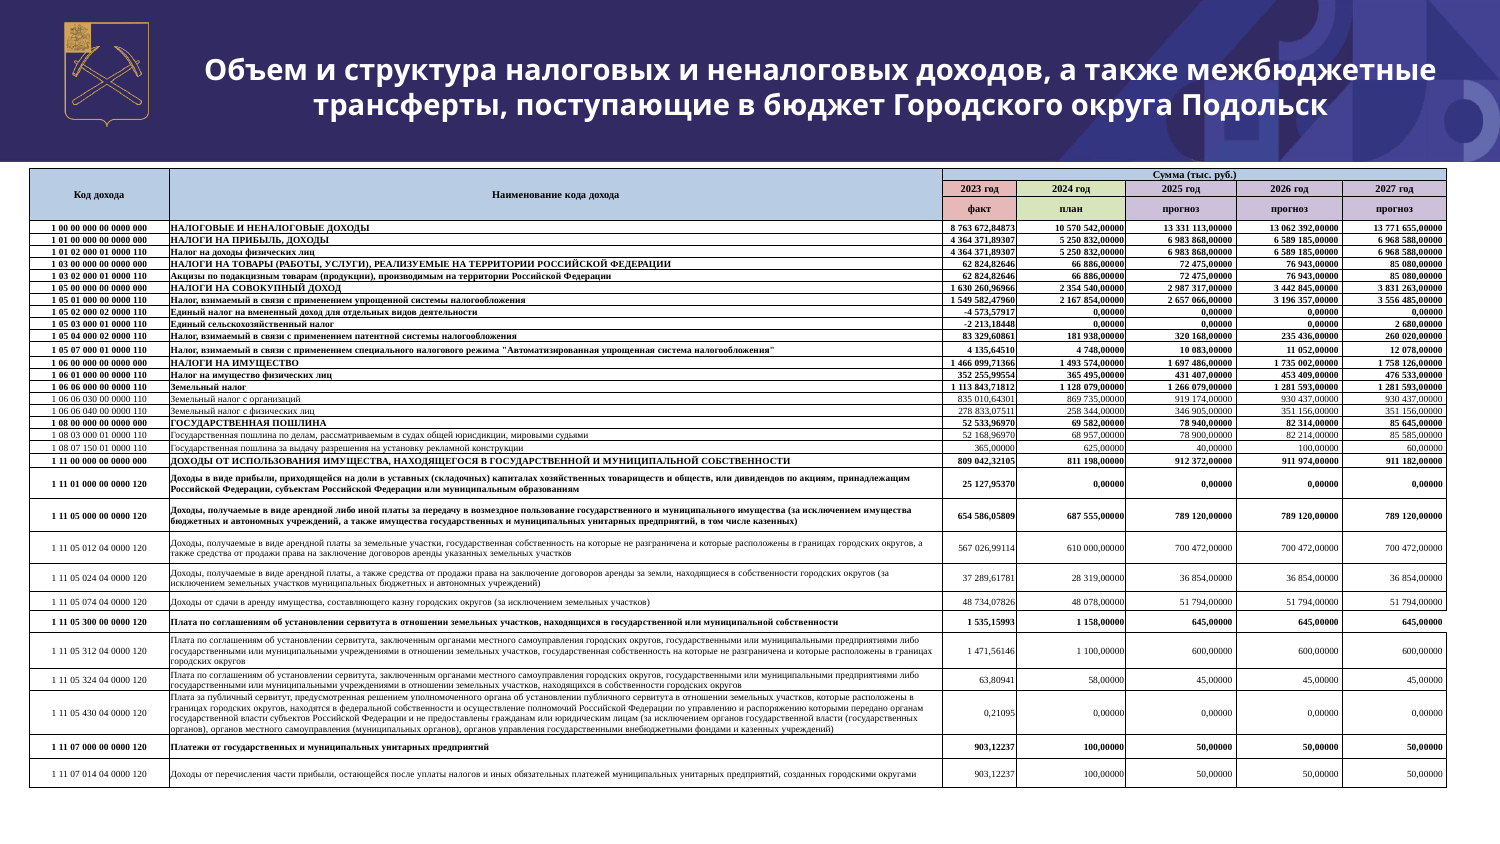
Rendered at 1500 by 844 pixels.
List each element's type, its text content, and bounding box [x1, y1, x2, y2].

table_cell 352 255,99554 [943, 369, 1016, 380]
table_cell ГОСУДАРСТВЕННАЯ ПОШЛИНА [170, 417, 942, 428]
table_cell 48 078,00000 [1017, 592, 1125, 610]
table_cell 66 886,00000 [1017, 270, 1125, 281]
table_header Сумма (тыс. руб.) [943, 169, 1446, 180]
table_cell 36 854,00000 [1343, 564, 1446, 591]
table_cell 1 128 079,00000 [1017, 381, 1125, 392]
table_cell Налог, взимаемый в связи с применением специального налогового режима "Автоматизированная упрощенная система налогообложения" [170, 342, 942, 356]
table_cell 72 475,00000 [1126, 258, 1236, 269]
table_cell 51 794,00000 [1343, 592, 1446, 610]
table_cell 181 938,00000 [1017, 330, 1125, 341]
table_cell 10 083,00000 [1126, 342, 1236, 356]
table_cell 1 06 01 000 00 0000 110 [30, 369, 169, 380]
table_cell 1 11 05 324 04 0000 120 [30, 669, 169, 690]
table_cell 567 026,99114 [943, 532, 1016, 563]
table_cell 58,00000 [1017, 669, 1125, 690]
table_cell 1 05 04 000 02 0000 110 [30, 330, 169, 341]
table_cell Доходы, получаемые в виде арендной либо иной платы за передачу в возмездное пользование государственного и муниципального имущества (за исключением имущества бюджетных и автономных учреждений, а также имущества государственных и муниципальных унитарных предприятий, в том числе казенных) [170, 499, 942, 531]
table_cell 0,00000 [1126, 468, 1236, 498]
table_cell 351 156,00000 [1343, 405, 1446, 416]
table_cell 1 535,15993 [943, 611, 1016, 632]
table_cell 1 266 079,00000 [1126, 381, 1236, 392]
table_cell 1 05 00 000 00 0000 000 [30, 282, 169, 293]
table_cell 320 168,00000 [1126, 330, 1236, 341]
table_cell 13 331 113,00000 [1126, 221, 1236, 233]
table_cell 0,00000 [1017, 318, 1125, 329]
table_cell 258 344,00000 [1017, 405, 1125, 416]
table_cell 1 11 07 000 00 0000 120 [30, 735, 169, 758]
table_cell 1 281 593,00000 [1343, 381, 1446, 392]
table_cell 1 06 06 040 00 0000 110 [30, 405, 169, 416]
table_cell 6 589 185,00000 [1237, 234, 1342, 245]
table_cell 2025 год [1126, 181, 1236, 196]
table_cell 78 940,00000 [1126, 417, 1236, 428]
table_cell Плата по соглашениям об установлении сервитута в отношении земельных участков, находящихся в государственной или муниципальной собственности [170, 611, 942, 632]
table_cell 903,12237 [943, 759, 1016, 787]
table_cell Доходы от сдачи в аренду имущества, составляющего казну городских округов (за исключением земельных участков) [170, 592, 942, 610]
table_cell 6 968 588,00000 [1343, 246, 1446, 257]
table_cell Государственная пошлина за выдачу разрешения на установку рекламной конструкции [170, 441, 942, 453]
table_cell 76 943,00000 [1237, 270, 1342, 281]
table_cell Налог на имущество физических лиц [170, 369, 942, 380]
table_cell 610 000,00000 [1017, 532, 1125, 563]
table_cell НАЛОГОВЫЕ И НЕНАЛОГОВЫЕ ДОХОДЫ [170, 221, 942, 233]
table_cell 1 100,00000 [1017, 633, 1125, 668]
table_cell 45,00000 [1126, 669, 1236, 690]
table_cell 1 11 05 300 00 0000 120 [30, 611, 169, 632]
table_cell 6 968 588,00000 [1343, 234, 1446, 245]
table_cell 1 08 00 000 00 0000 000 [30, 417, 169, 428]
table_cell 100,00000 [1017, 759, 1125, 787]
table_cell 63,80941 [943, 669, 1016, 690]
table_cell 700 472,00000 [1237, 532, 1342, 563]
table_cell 6 589 185,00000 [1237, 246, 1342, 257]
table_cell 6 983 868,00000 [1126, 246, 1236, 257]
table_cell 2026 год [1237, 181, 1342, 196]
table_cell 66 886,00000 [1017, 258, 1125, 269]
table_cell 48 734,07826 [943, 592, 1016, 610]
table_cell Налог, взимаемый в связи с применением упрощенной системы налогообложения [170, 294, 942, 305]
table_cell -4 573,57917 [943, 306, 1016, 317]
table_cell 1 05 07 000 01 0000 110 [30, 342, 169, 356]
table_cell 1 11 01 000 00 0000 120 [30, 468, 169, 498]
table_cell 100,00000 [1017, 735, 1125, 758]
table_cell Земельный налог с физических лиц [170, 405, 942, 416]
table_cell 1 06 06 030 00 0000 110 [30, 393, 169, 404]
table_cell 78 900,00000 [1126, 429, 1236, 440]
table_cell Плата по соглашениям об установлении сервитута, заключенным органами местного самоуправления городских округов, государственными или муниципальными предприятиями либо государственными или муниципальными учреждениями в отношении земельных участков, государственная собственность на которые не разграничена и которые расположены в границах городских округов [170, 633, 942, 668]
table_cell 4 135,64510 [943, 342, 1016, 356]
table_cell 1 549 582,47960 [943, 294, 1016, 305]
table_cell 2 680,00000 [1343, 318, 1446, 329]
table_cell 0,00000 [1237, 468, 1342, 498]
table_cell 700 472,00000 [1126, 532, 1236, 563]
table_cell 811 198,00000 [1017, 454, 1125, 467]
table_cell Налог, взимаемый в связи с применением патентной системы налогообложения [170, 330, 942, 341]
table_cell 1 05 01 000 00 0000 110 [30, 294, 169, 305]
table_cell 912 372,00000 [1126, 454, 1236, 467]
table_cell 1 01 00 000 00 0000 000 [30, 234, 169, 245]
table_cell 45,00000 [1343, 669, 1446, 690]
table_cell 2 167 854,00000 [1017, 294, 1125, 305]
table_cell 5 250 832,00000 [1017, 246, 1125, 257]
table_cell 600,00000 [1126, 633, 1236, 668]
table_cell 1 471,56146 [943, 633, 1016, 668]
table_cell 0,00000 [1343, 691, 1446, 734]
table_cell 4 748,00000 [1017, 342, 1125, 356]
table_cell 0,00000 [1017, 468, 1125, 498]
table_cell 1 735 002,00000 [1237, 357, 1342, 368]
table_cell 700 472,00000 [1343, 532, 1446, 563]
table_cell Платежи от государственных и муниципальных унитарных предприятий [170, 735, 942, 758]
table_cell 1 11 05 430 04 0000 120 [30, 691, 169, 734]
table_cell 911 182,00000 [1343, 454, 1446, 467]
table_cell ДОХОДЫ ОТ ИСПОЛЬЗОВАНИЯ ИМУЩЕСТВА, НАХОДЯЩЕГОСЯ В ГОСУДАРСТВЕННОЙ И МУНИЦИПАЛЬНОЙ СОБСТВЕННОСТИ [170, 454, 942, 467]
table_cell 0,00000 [1126, 691, 1236, 734]
table_cell 687 555,00000 [1017, 499, 1125, 531]
table_cell 903,12237 [943, 735, 1016, 758]
table_cell 1 630 260,96966 [943, 282, 1016, 293]
table_cell 40,00000 [1126, 441, 1236, 453]
table_cell 0,00000 [1017, 691, 1125, 734]
table_cell -2 213,18448 [943, 318, 1016, 329]
table_cell 260 020,00000 [1343, 330, 1446, 341]
table_cell 278 833,07511 [943, 405, 1016, 416]
table_cell 1 08 03 000 01 0000 110 [30, 429, 169, 440]
table_cell Доходы в виде прибыли, приходящейся на доли в уставных (складочных) капиталах хозяйственных товариществ и обществ, или дивидендов по акциям, принадлежащим Российской Федерации, субъектам Российской Федерации или муниципальным образованиям [170, 468, 942, 498]
table_cell план [1017, 197, 1125, 220]
table_cell НАЛОГИ НА ИМУЩЕСТВО [170, 357, 942, 368]
table_cell Плата за публичный сервитут, предусмотренная решением уполномоченного органа об установлении публичного сервитута в отношении земельных участков, которые расположены в границах городских округов, находятся в федеральной собственности и осуществление полномочий Российской Федерации по управлению и распоряжению которыми передано органам государственной власти субъектов Российской Федерации и не предоставлены гражданам или юридическим лицам (за исключением органов государственной власти (государственных органов), органов местного самоуправления (муниципальных органов), органов управления государственными внебюджетными фондами и казенных учреждений) [170, 691, 942, 734]
table_cell 3 556 485,00000 [1343, 294, 1446, 305]
table_cell 100,00000 [1237, 441, 1342, 453]
table_cell 3 196 357,00000 [1237, 294, 1342, 305]
table_cell 625,00000 [1017, 441, 1125, 453]
table_cell Доходы от перечисления части прибыли, остающейся после уплаты налогов и иных обязательных платежей муниципальных унитарных предприятий, созданных городскими округами [170, 759, 942, 787]
table_cell 82 214,00000 [1237, 429, 1342, 440]
table_cell 52 533,96970 [943, 417, 1016, 428]
table_cell 365 495,00000 [1017, 369, 1125, 380]
table_cell 1 06 06 000 00 0000 110 [30, 381, 169, 392]
table_cell Акцизы по подакцизным товарам (продукции), производимым на территории Российской Федерации [170, 270, 942, 281]
table_cell Налог на доходы физических лиц [170, 246, 942, 257]
table_cell 351 156,00000 [1237, 405, 1342, 416]
table_cell 2 354 540,00000 [1017, 282, 1125, 293]
table_cell 1 11 05 312 04 0000 120 [30, 633, 169, 668]
table_cell 0,00000 [1237, 691, 1342, 734]
table_cell 50,00000 [1126, 759, 1236, 787]
table_cell 0,00000 [1126, 318, 1236, 329]
table_cell 2024 год [1017, 181, 1125, 196]
table_cell 1 11 05 012 04 0000 120 [30, 532, 169, 563]
table_cell 645,00000 [1343, 611, 1447, 632]
table_cell 69 582,00000 [1017, 417, 1125, 428]
table_cell 600,00000 [1237, 633, 1342, 668]
table_cell 809 042,32105 [943, 454, 1016, 467]
table_cell 50,00000 [1126, 735, 1236, 758]
table_cell 1 05 03 000 01 0000 110 [30, 318, 169, 329]
table_cell 2 987 317,00000 [1126, 282, 1236, 293]
table_cell 1 05 02 000 02 0000 110 [30, 306, 169, 317]
table_cell прогноз [1237, 197, 1342, 220]
table_cell 0,00000 [1017, 306, 1125, 317]
table_cell 4 364 371,89307 [943, 234, 1016, 245]
table_cell 453 409,00000 [1237, 369, 1342, 380]
table_cell прогноз [1343, 197, 1446, 220]
table_cell 1 11 00 000 00 0000 000 [30, 454, 169, 467]
table_cell 51 794,00000 [1126, 592, 1236, 610]
table_cell 50,00000 [1237, 735, 1342, 758]
table_cell 365,00000 [943, 441, 1016, 453]
table_cell 789 120,00000 [1237, 499, 1342, 531]
table_cell 1 493 574,00000 [1017, 357, 1125, 368]
table_cell 12 078,00000 [1343, 342, 1446, 356]
table_cell 1 466 099,71366 [943, 357, 1016, 368]
table_cell 1 758 126,00000 [1343, 357, 1446, 368]
table_cell 1 158,00000 [1017, 611, 1125, 632]
table_cell 930 437,00000 [1237, 393, 1342, 404]
table_cell 654 586,05809 [943, 499, 1016, 531]
table_cell 3 442 845,00000 [1237, 282, 1342, 293]
table_cell 13 771 655,00000 [1343, 221, 1446, 233]
table_cell прогноз [1126, 197, 1236, 220]
table_cell 50,00000 [1237, 759, 1342, 787]
table_cell 6 983 868,00000 [1126, 234, 1236, 245]
table_cell 83 329,60861 [943, 330, 1016, 341]
table_cell 52 168,96970 [943, 429, 1016, 440]
table_cell Единый сельскохозяйственный налог [170, 318, 942, 329]
table_cell 789 120,00000 [1343, 499, 1446, 531]
table_cell 28 319,00000 [1017, 564, 1125, 591]
table_cell НАЛОГИ НА ТОВАРЫ (РАБОТЫ, УСЛУГИ), РЕАЛИЗУЕМЫЕ НА ТЕРРИТОРИИ РОССИЙСКОЙ ФЕДЕРАЦИИ [170, 258, 942, 269]
table_cell 835 010,64301 [943, 393, 1016, 404]
table_cell 1 113 843,71812 [943, 381, 1016, 392]
table_cell 72 475,00000 [1126, 270, 1236, 281]
table_cell 930 437,00000 [1343, 393, 1446, 404]
table_cell 11 052,00000 [1237, 342, 1342, 356]
table_cell 8 763 672,84873 [943, 221, 1016, 233]
table_cell Доходы, получаемые в виде арендной платы за земельные участки, государственная собственность на которые не разграничена и которые расположены в границах городских округов, а также средства от продажи права на заключение договоров аренды указанных земельных участков [170, 532, 942, 563]
table_cell 1 697 486,00000 [1126, 357, 1236, 368]
table_cell 3 831 263,00000 [1343, 282, 1446, 293]
table_cell 1 03 02 000 01 0000 110 [30, 270, 169, 281]
table_cell Единый налог на вмененный доход для отдельных видов деятельности [170, 306, 942, 317]
table_cell 10 570 542,00000 [1017, 221, 1125, 233]
table_cell Плата по соглашениям об установлении сервитута, заключенным органами местного самоуправления городских округов, государственными или муниципальными предприятиями либо государственными или муниципальными учреждениями в отношении земельных участков, находящихся в собственности городских округов [170, 669, 942, 690]
table_cell 85 080,00000 [1343, 270, 1446, 281]
table_cell Доходы, получаемые в виде арендной платы, а также средства от продажи права на заключение договоров аренды за земли, находящиеся в собственности городских округов (за исключением земельных участков муниципальных бюджетных и автономных учреждений) [170, 564, 942, 591]
table_cell 0,00000 [1343, 468, 1446, 498]
table_cell факт [943, 197, 1016, 220]
table_cell 2023 год [943, 181, 1016, 196]
table_cell 1 03 00 000 00 0000 000 [30, 258, 169, 269]
table_cell НАЛОГИ НА ПРИБЫЛЬ, ДОХОДЫ [170, 234, 942, 245]
table_cell 85 585,00000 [1343, 429, 1446, 440]
table_cell 235 436,00000 [1237, 330, 1342, 341]
table_cell Государственная пошлина по делам, рассматриваемым в судах общей юрисдикции, мировыми судьями [170, 429, 942, 440]
table_cell 0,00000 [1343, 306, 1446, 317]
table_cell 50,00000 [1343, 759, 1446, 787]
table_cell 13 062 392,00000 [1237, 221, 1342, 233]
table_cell 1 01 02 000 01 0000 110 [30, 246, 169, 257]
table_cell 1 08 07 150 01 0000 110 [30, 441, 169, 453]
table_cell 1 281 593,00000 [1237, 381, 1342, 392]
table_cell 431 407,00000 [1126, 369, 1236, 380]
table_cell 476 533,00000 [1343, 369, 1446, 380]
table_cell 0,00000 [1126, 306, 1236, 317]
table_cell 911 974,00000 [1237, 454, 1342, 467]
table_cell 68 957,00000 [1017, 429, 1125, 440]
table_cell Земельный налог с организаций [170, 393, 942, 404]
table_cell 62 824,82646 [943, 258, 1016, 269]
table_cell 82 314,00000 [1237, 417, 1342, 428]
table_cell 645,00000 [1126, 611, 1236, 632]
table_cell 1 06 00 000 00 0000 000 [30, 357, 169, 368]
table_cell Земельный налог [170, 381, 942, 392]
table_header Код дохода [30, 169, 169, 220]
table_cell 0,00000 [1237, 318, 1342, 329]
table_cell 50,00000 [1343, 735, 1446, 758]
table_cell 1 00 00 000 00 0000 000 [30, 221, 169, 233]
table_cell 45,00000 [1237, 669, 1342, 690]
table_cell 25 127,95370 [943, 468, 1016, 498]
table_cell 37 289,61781 [943, 564, 1016, 591]
table_cell 60,00000 [1343, 441, 1446, 453]
table_cell 645,00000 [1237, 611, 1342, 632]
table_cell 919 174,00000 [1126, 393, 1236, 404]
table_cell 76 943,00000 [1237, 258, 1342, 269]
table_cell 869 735,00000 [1017, 393, 1125, 404]
table_cell 36 854,00000 [1237, 564, 1342, 591]
table_cell 600,00000 [1343, 633, 1446, 668]
table_cell 1 11 07 014 04 0000 120 [30, 759, 169, 787]
table_cell 2 657 066,00000 [1126, 294, 1236, 305]
table_cell 0,21095 [943, 691, 1016, 734]
table_cell 346 905,00000 [1126, 405, 1236, 416]
picture [0, 0, 1500, 163]
table_cell 4 364 371,89307 [943, 246, 1016, 257]
table_cell 85 645,00000 [1343, 417, 1446, 428]
table_cell 1 11 05 024 04 0000 120 [30, 564, 169, 591]
table_cell 85 080,00000 [1343, 258, 1446, 269]
table_cell 1 11 05 074 04 0000 120 [30, 592, 169, 610]
table_cell 51 794,00000 [1237, 592, 1342, 610]
table_cell 1 11 05 000 00 0000 120 [30, 499, 169, 531]
table_header Наименование кода дохода [170, 169, 942, 220]
table_cell 5 250 832,00000 [1017, 234, 1125, 245]
table_cell 789 120,00000 [1126, 499, 1236, 531]
table_cell НАЛОГИ НА СОВОКУПНЫЙ ДОХОД [170, 282, 942, 293]
table_cell 2027 год [1343, 181, 1446, 196]
table_cell 0,00000 [1237, 306, 1342, 317]
table_cell 62 824,82646 [943, 270, 1016, 281]
table_cell 36 854,00000 [1126, 564, 1236, 591]
